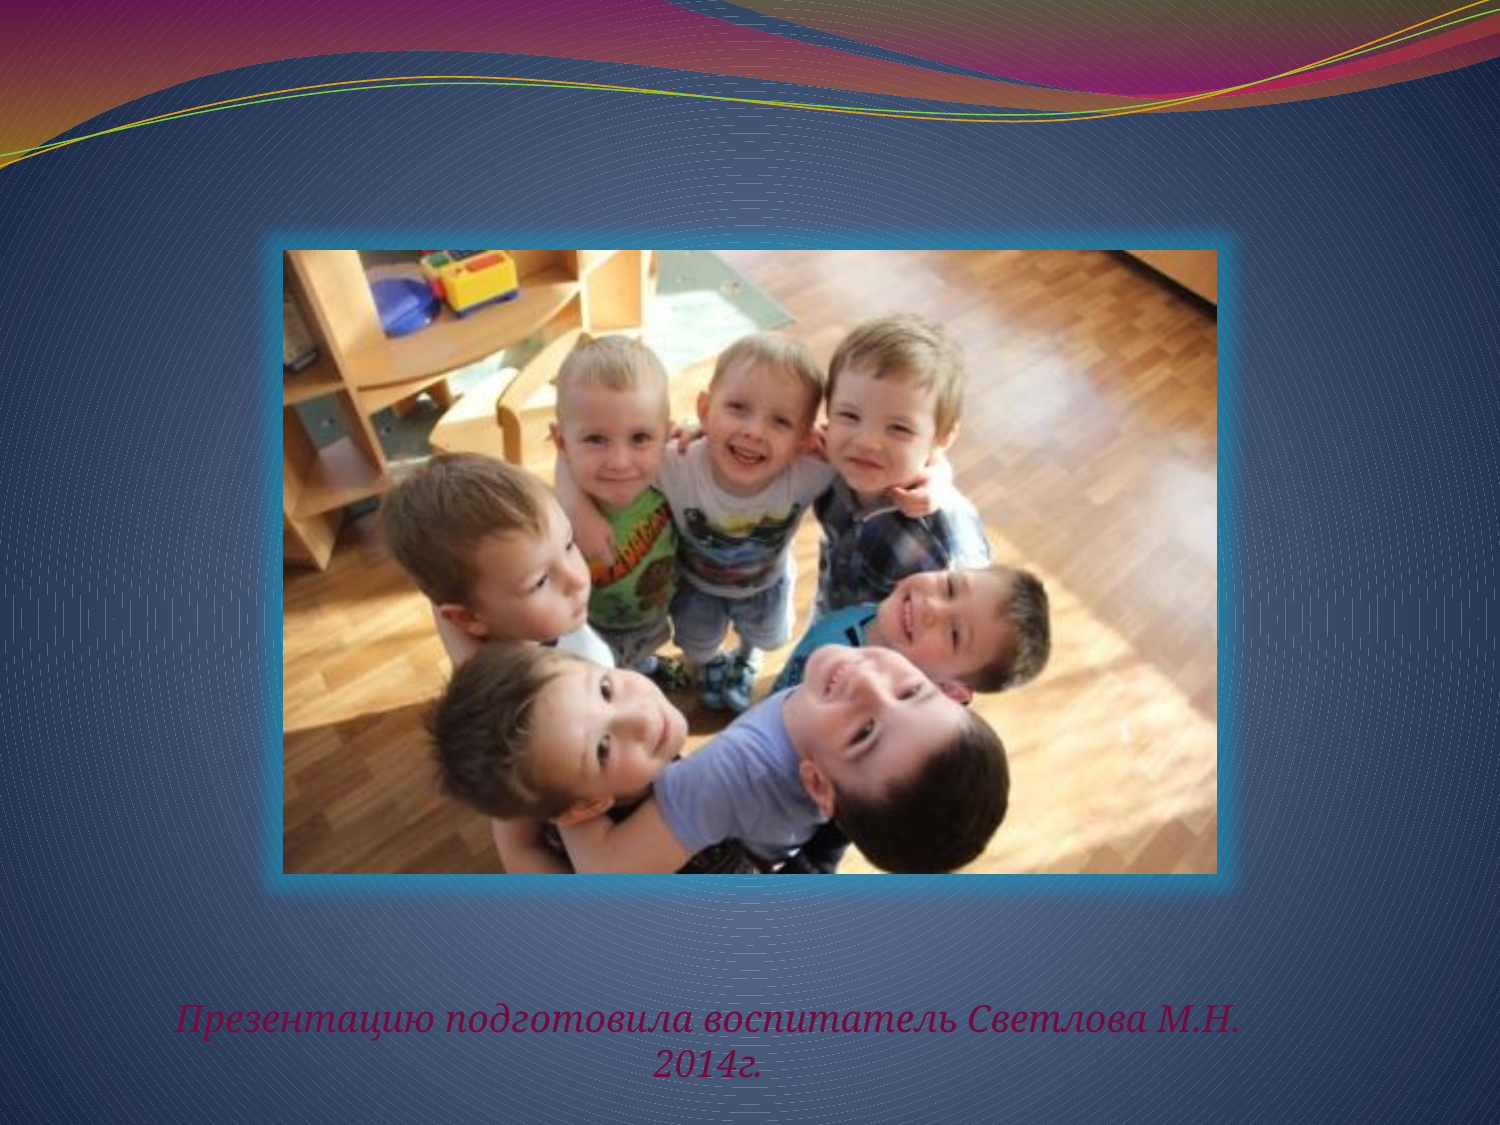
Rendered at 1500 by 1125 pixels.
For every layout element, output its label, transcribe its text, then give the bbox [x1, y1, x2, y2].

text_box Презентацию подготовила воспитатель Светлова М.Н. 2014г. [135, 987, 1282, 1093]
picture [282, 250, 1217, 875]
